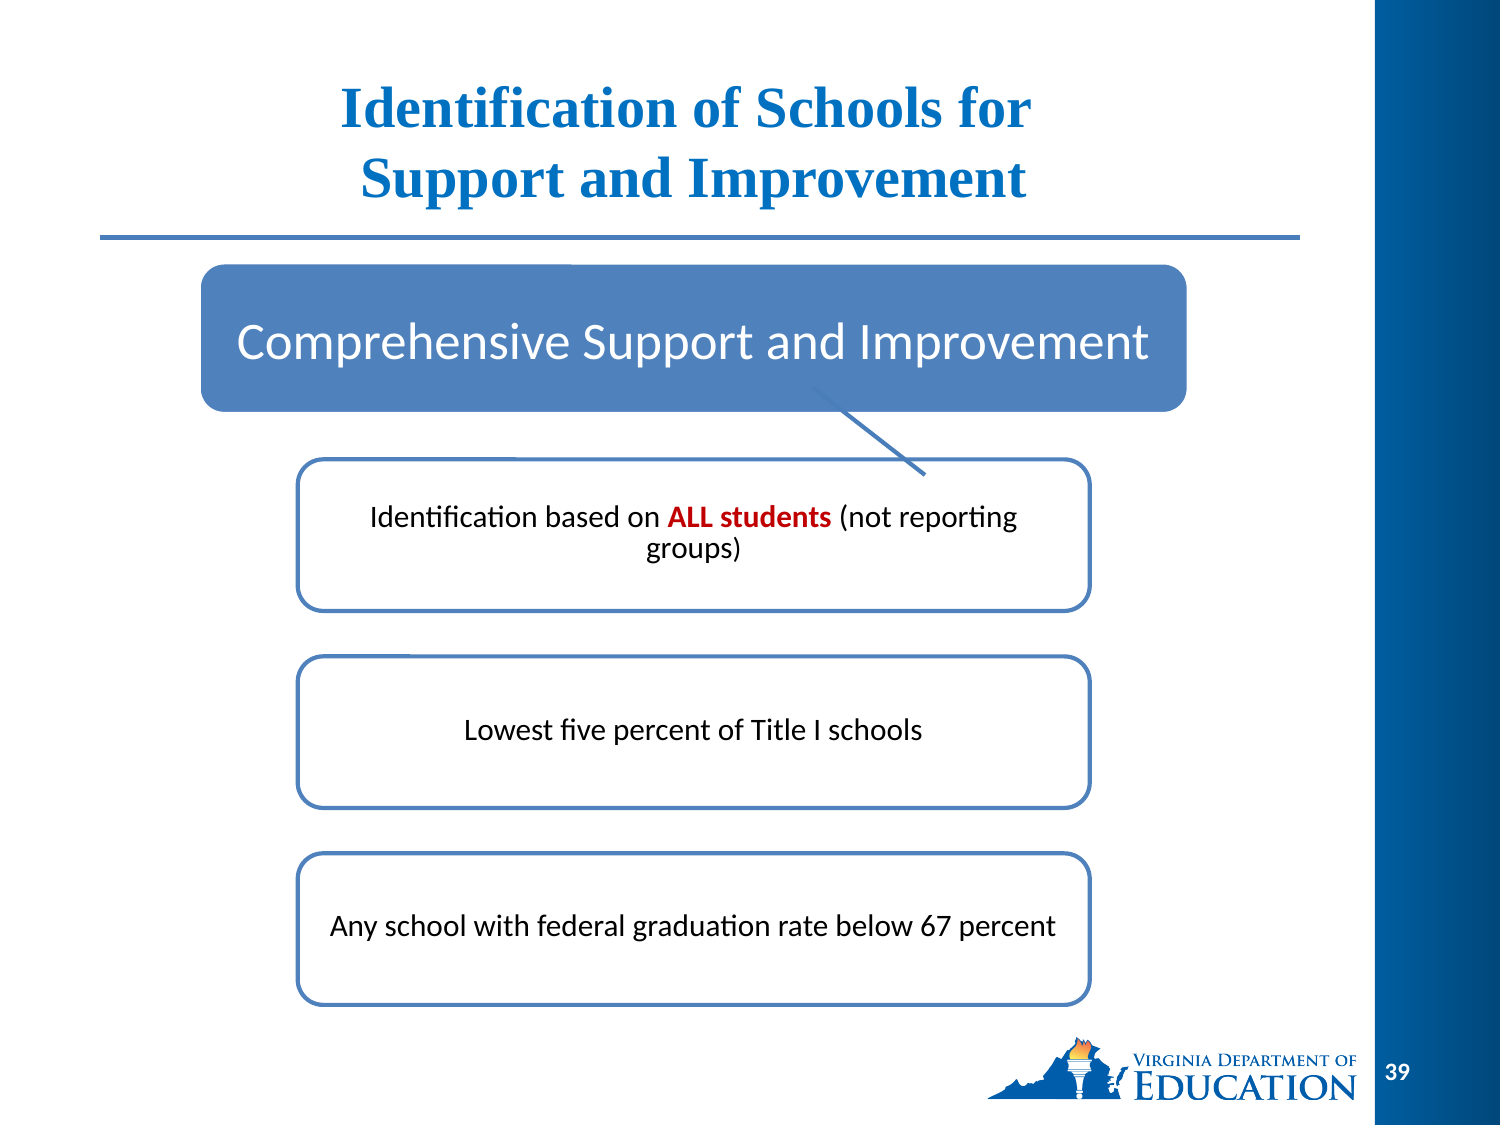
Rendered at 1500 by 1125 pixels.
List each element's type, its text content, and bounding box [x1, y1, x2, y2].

picture [987, 1037, 1357, 1100]
slide_number 39 [1362, 1040, 1425, 1100]
title Identification of Schools for Support and Improvement [75, 45, 1313, 233]
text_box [812, 387, 926, 476]
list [74, 262, 1313, 1006]
